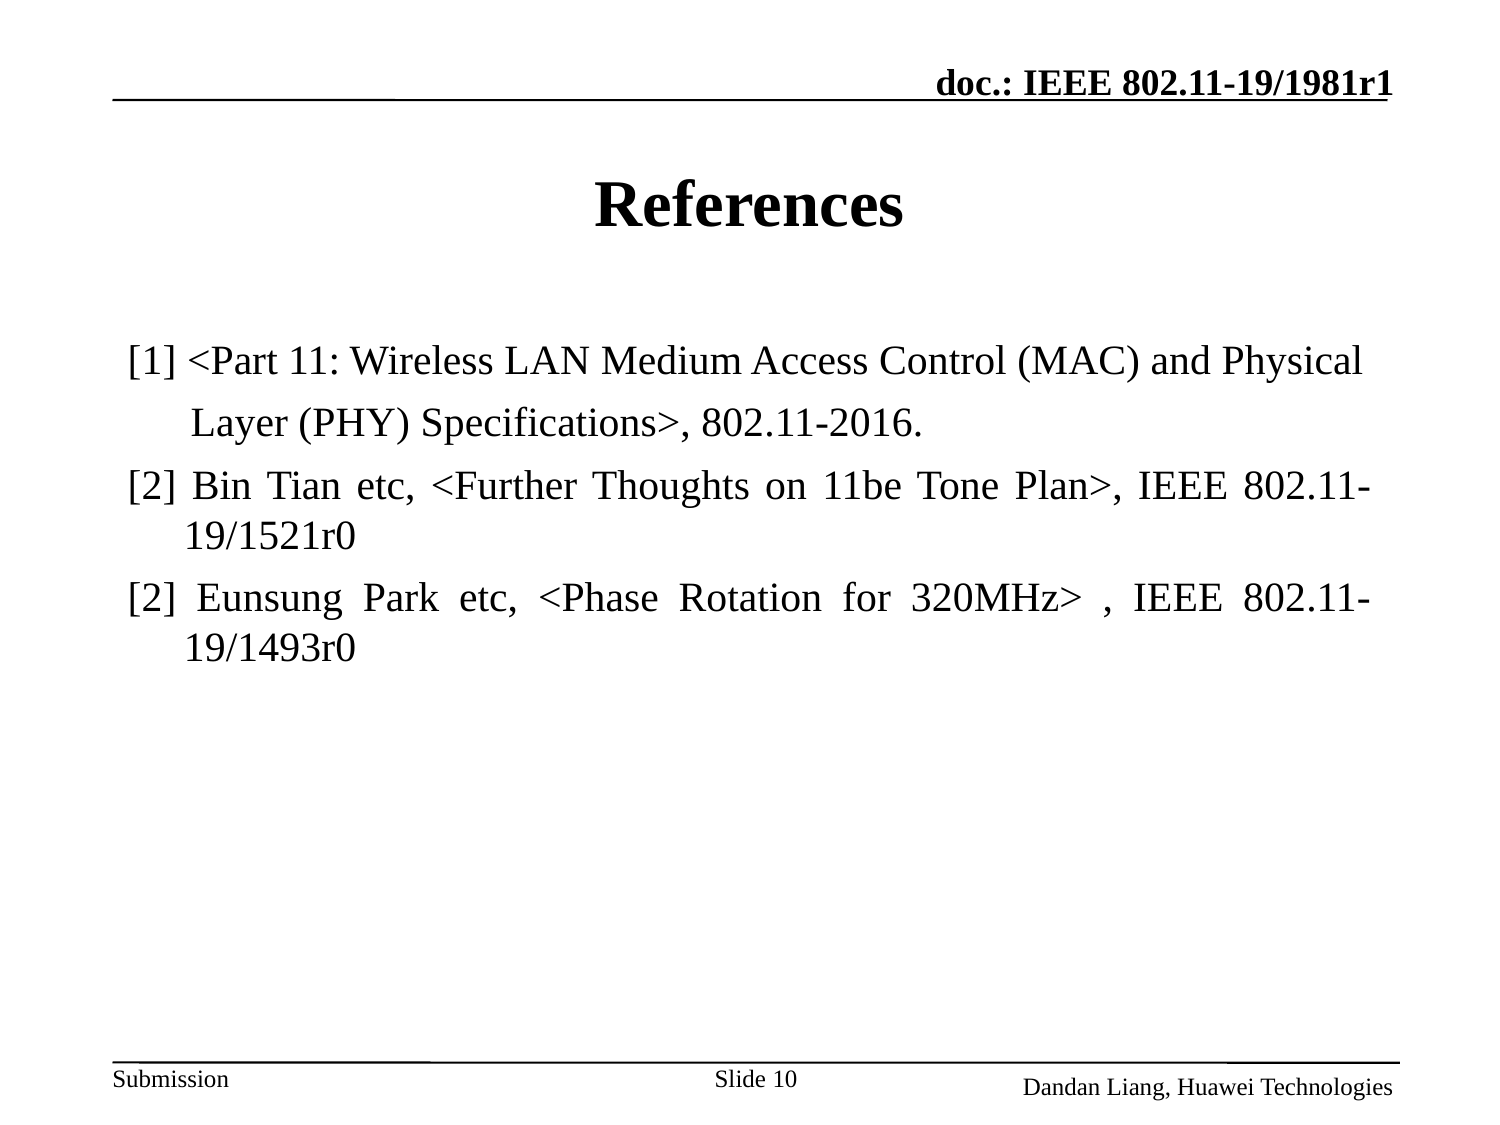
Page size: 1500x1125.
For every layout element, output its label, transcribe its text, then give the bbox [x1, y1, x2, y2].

title References [112, 112, 1388, 288]
list [1] <Part 11: Wireless LAN Medium Access Control (MAC) and Physical Layer (PHY) Specifications>, 802.11-2016. [2] Bin Tian etc, <Further Thoughts on 11be Tone Plan>, IEEE 802.11-19/1521r0 [2] Eunsung Park etc, <Phase Rotation for 320MHz> , IEEE 802.11-19/1493r0 [112, 324, 1388, 1000]
slide_number Slide 10 [712, 1061, 800, 1123]
